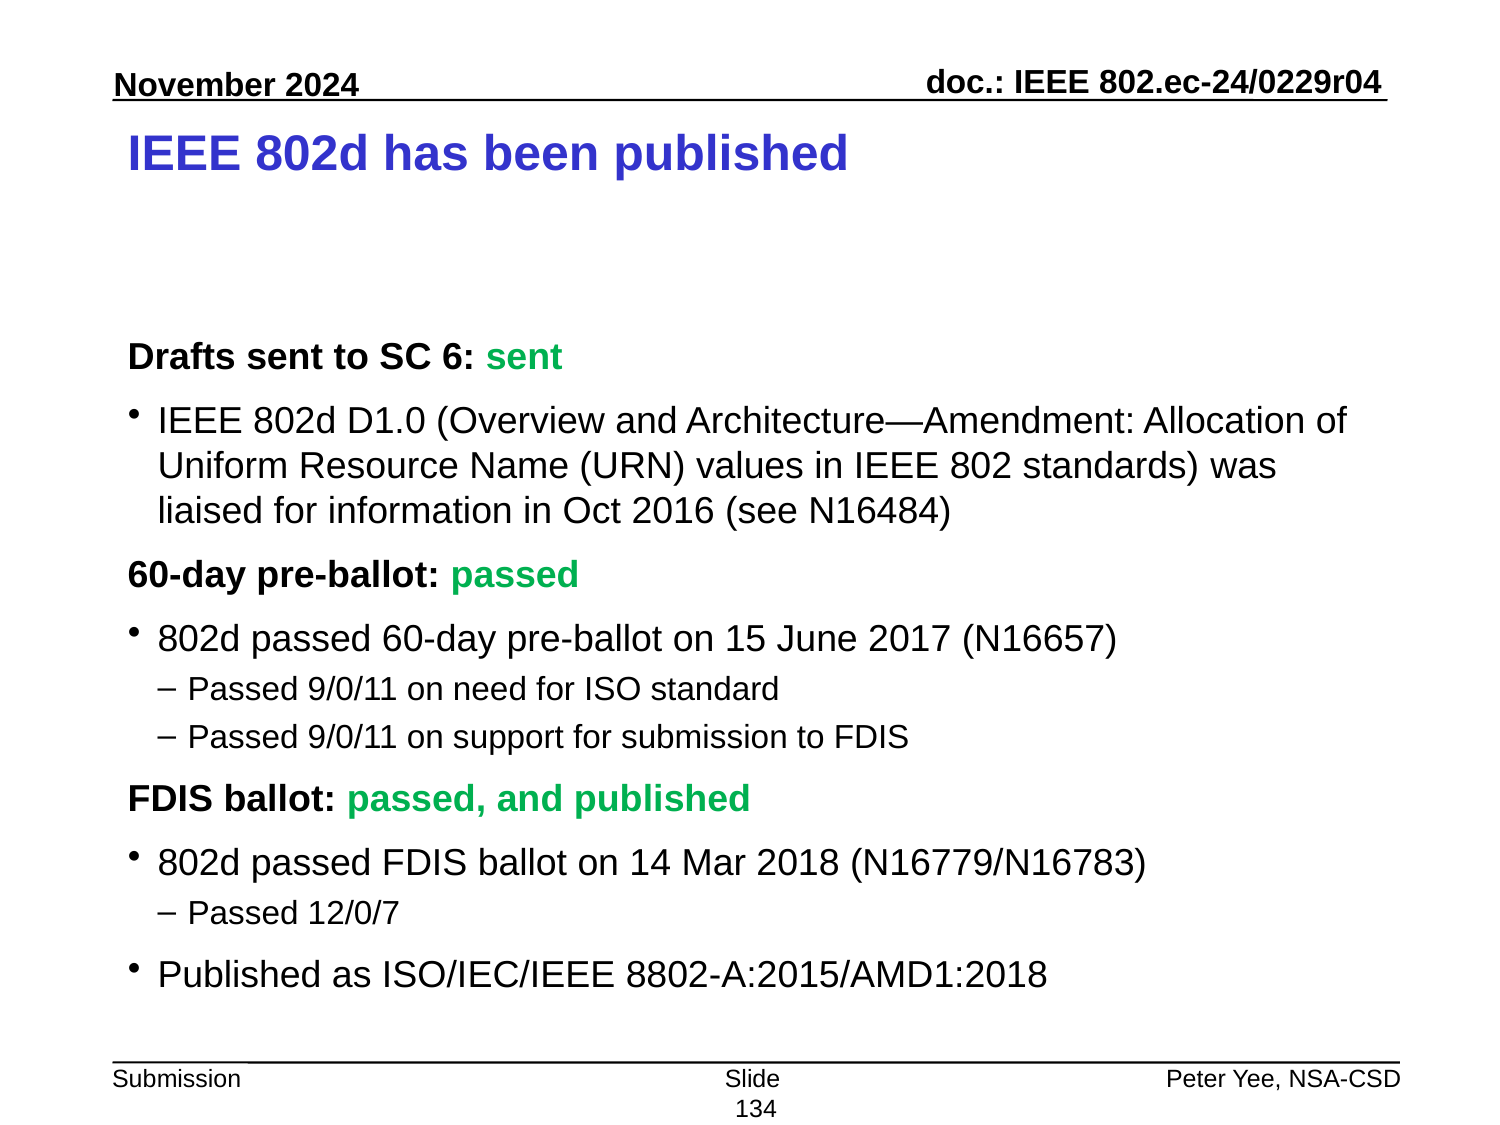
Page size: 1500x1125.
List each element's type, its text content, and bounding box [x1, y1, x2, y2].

title IEEE 802d has been published [112, 112, 1388, 288]
slide_number Slide 134 [709, 1061, 803, 1093]
list Drafts sent to SC 6: sent IEEE 802d D1.0 (Overview and Architecture—Amendment: Allocation of Uniform Resource Name (URN) values in IEEE 802 standards) was liaised for information in Oct 2016 (see N16484) 60-day pre-ballot: passed 802d passed 60-day pre-ballot on 15 June 2017 (N16657) Passed 9/0/11 on need for ISO standard Passed 9/0/11 on support for submission to FDIS FDIS ballot: passed, and published 802d passed FDIS ballot on 14 Mar 2018 (N16779/N16783) Passed 12/0/7 Published as ISO/IEC/IEEE 8802-A:2015/AMD1:2018 [112, 324, 1388, 1000]
footer Peter Yee, NSA-CSD [1164, 1061, 1402, 1093]
